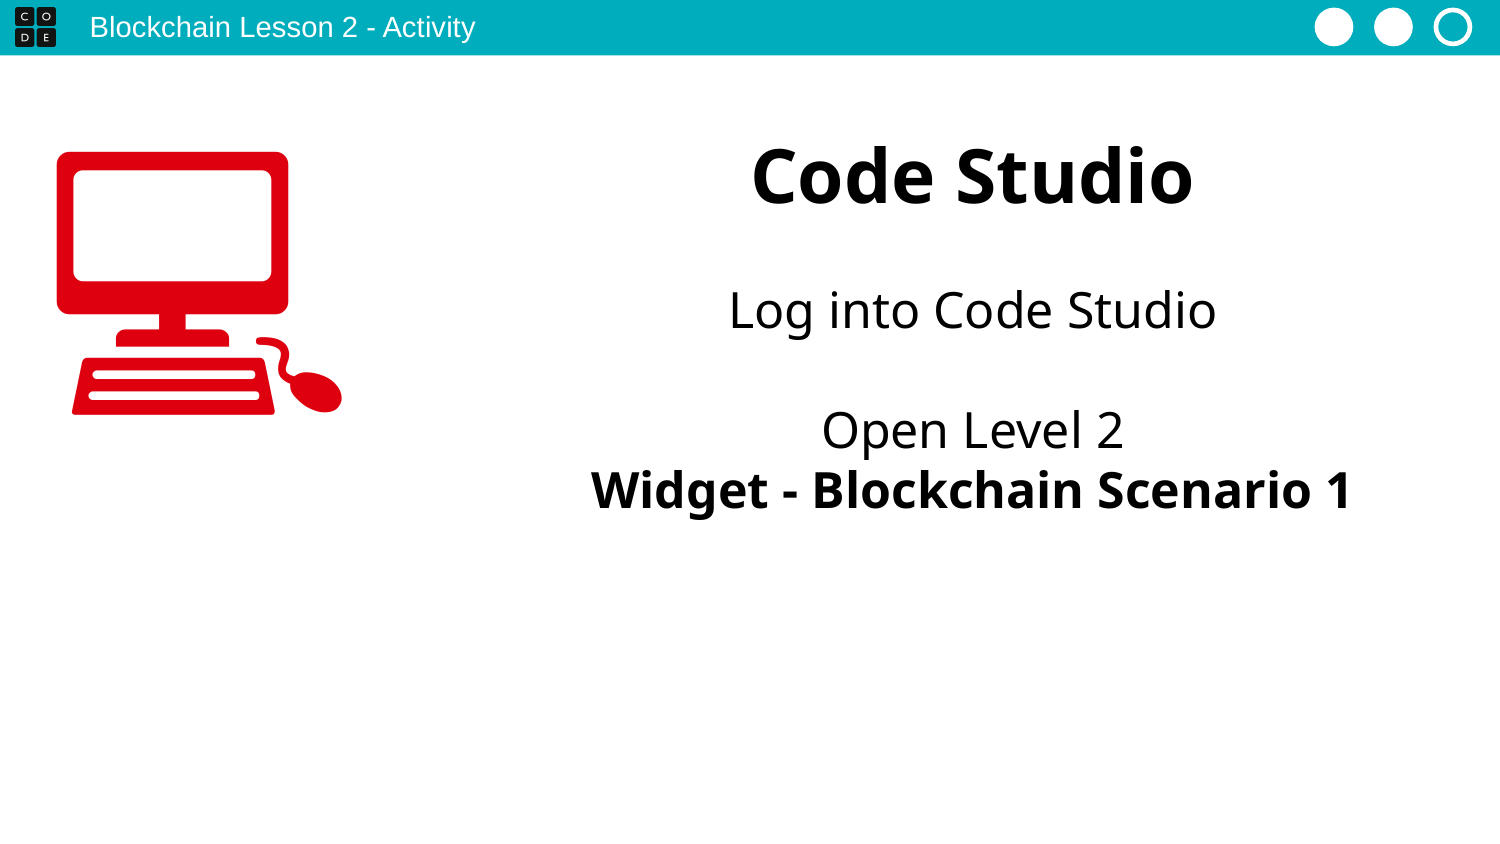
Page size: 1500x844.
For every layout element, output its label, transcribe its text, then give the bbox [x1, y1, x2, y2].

text_box Blockchain Lesson 2 - Activity [74, 0, 825, 53]
text_box Code Studio Log into Code Studio Open Level 2 Widget - Blockchain Scenario 1 [467, 113, 1479, 752]
picture [15, 7, 56, 47]
text_box 💻 [26, 73, 459, 485]
